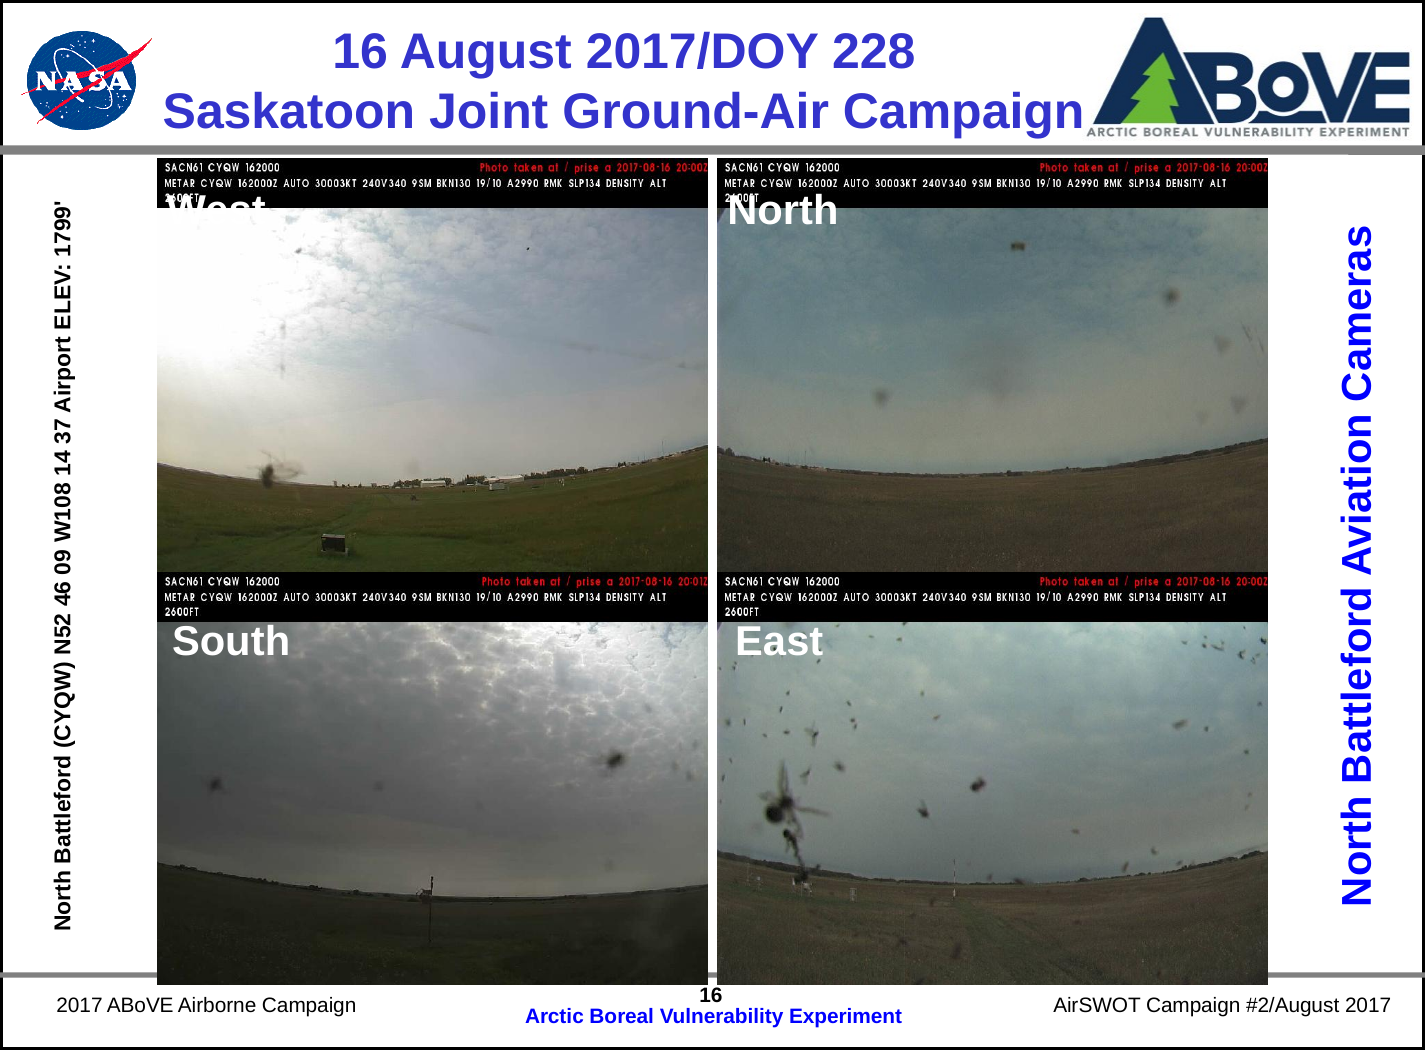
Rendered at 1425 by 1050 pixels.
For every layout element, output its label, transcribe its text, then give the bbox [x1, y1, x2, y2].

picture [717, 158, 1268, 985]
picture [156, 158, 708, 985]
text_box North Battleford Aviation Cameras [1321, 158, 1387, 974]
picture [1082, 13, 1414, 141]
text_box North Battleford (CYQW) N52 46 09 W108 14 37 Airport ELEV: 1799' [40, 158, 83, 974]
title 16 August 2017/DOY 228 Saskatoon Joint Ground-Air Campaign [133, 28, 1115, 130]
picture [8, 15, 163, 142]
